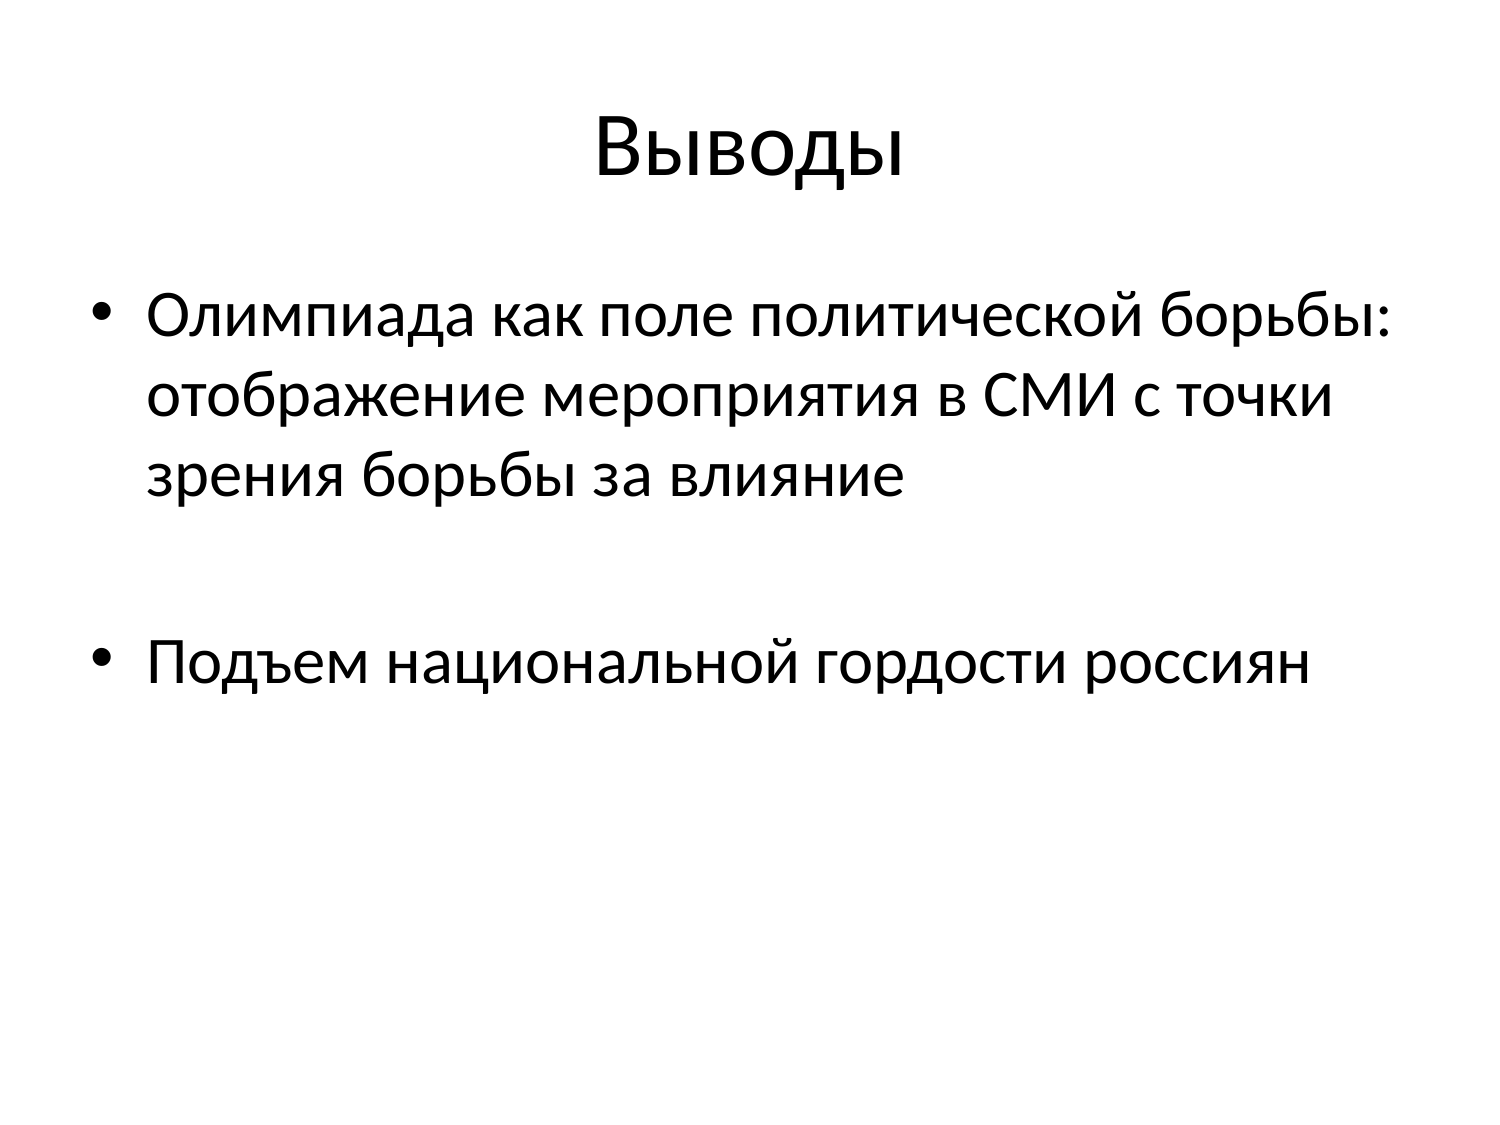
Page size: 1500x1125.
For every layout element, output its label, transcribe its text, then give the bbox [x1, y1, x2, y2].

list Олимпиада как поле политической борьбы: отображение мероприятия в СМИ с точки зрения борьбы за влияние Подъем национальной гордости россиян [74, 262, 1426, 1006]
title Выводы [74, 44, 1426, 233]
